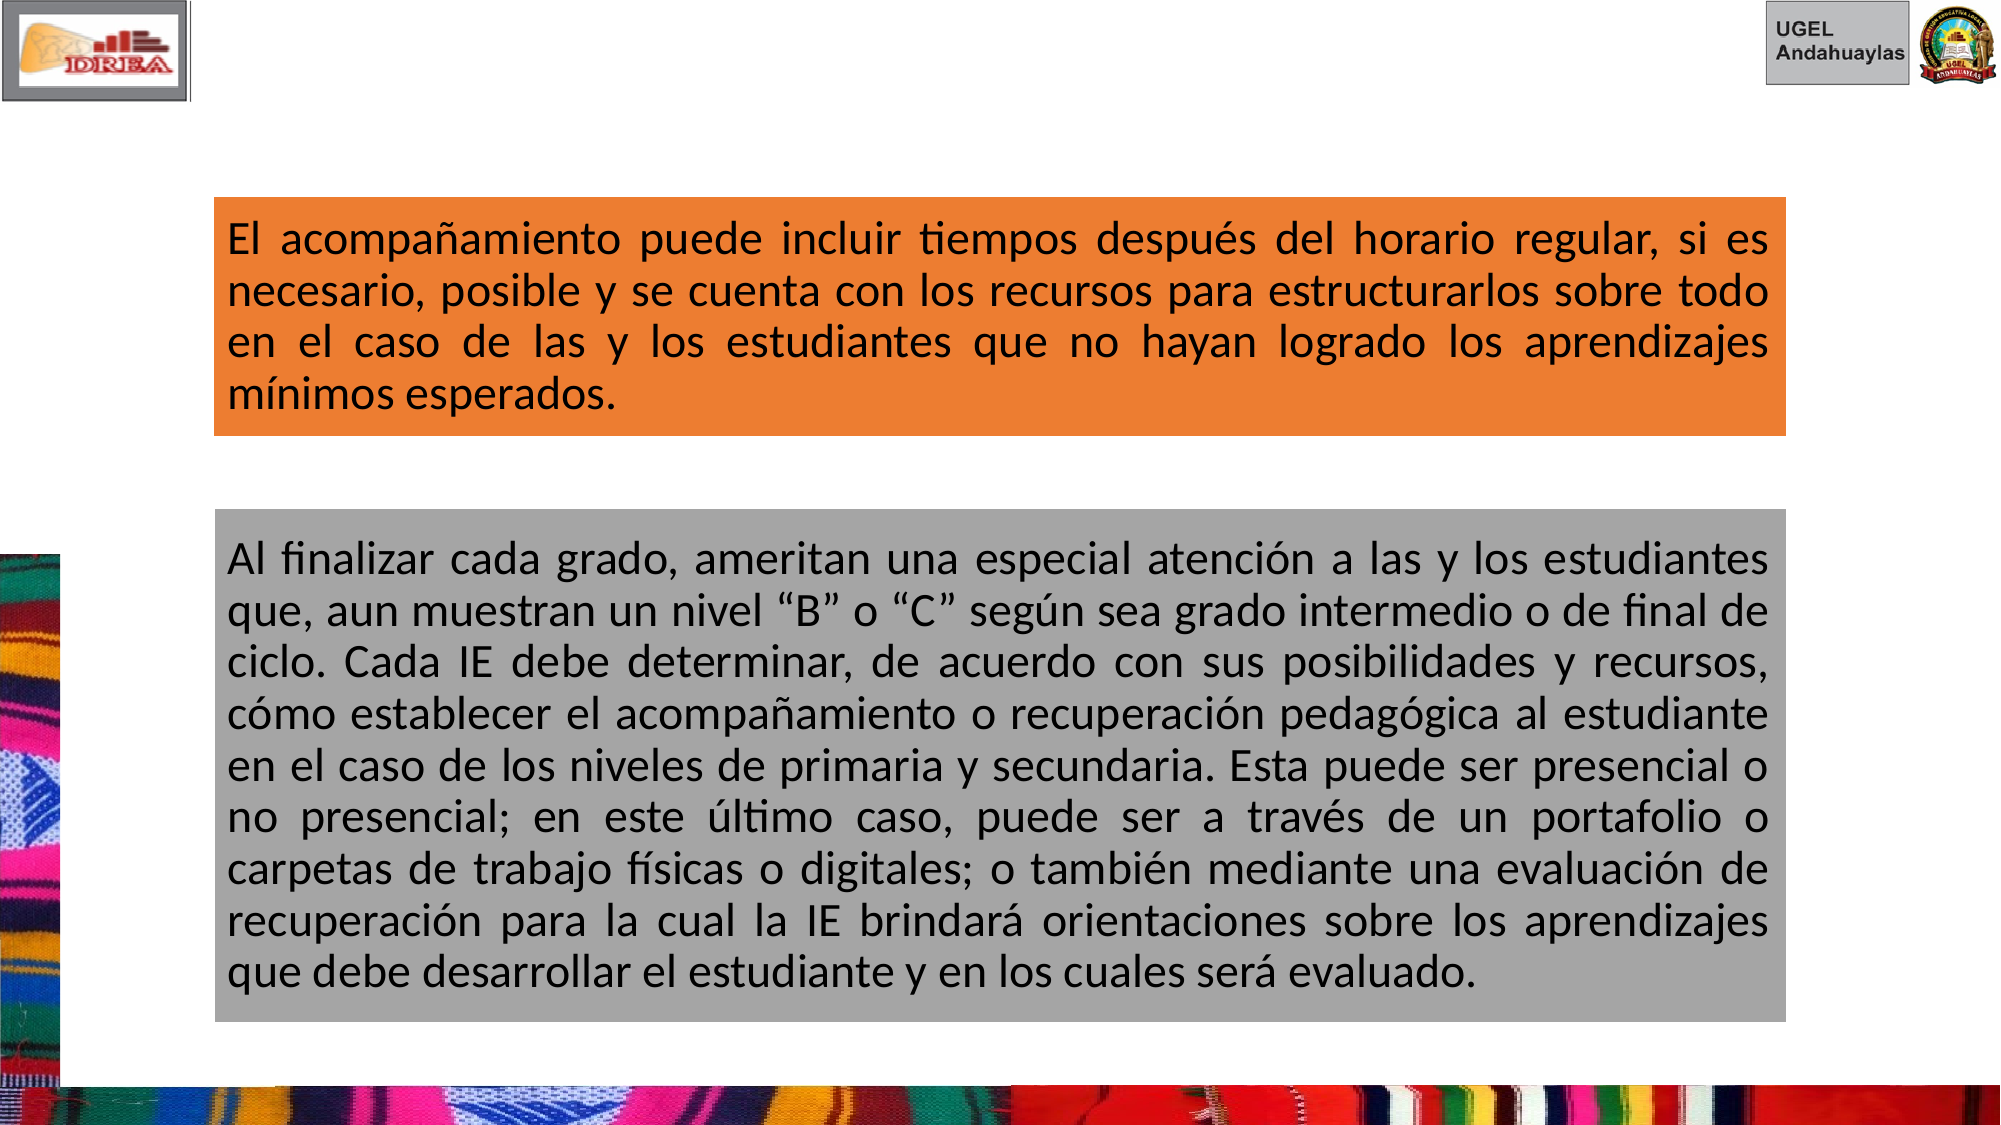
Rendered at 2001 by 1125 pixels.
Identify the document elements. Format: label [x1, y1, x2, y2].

text_box [0, 1085, 2000, 1125]
text_box [0, 554, 61, 1087]
picture [0, 0, 192, 105]
picture [1764, 0, 2000, 89]
text_box [212, 165, 1787, 1054]
